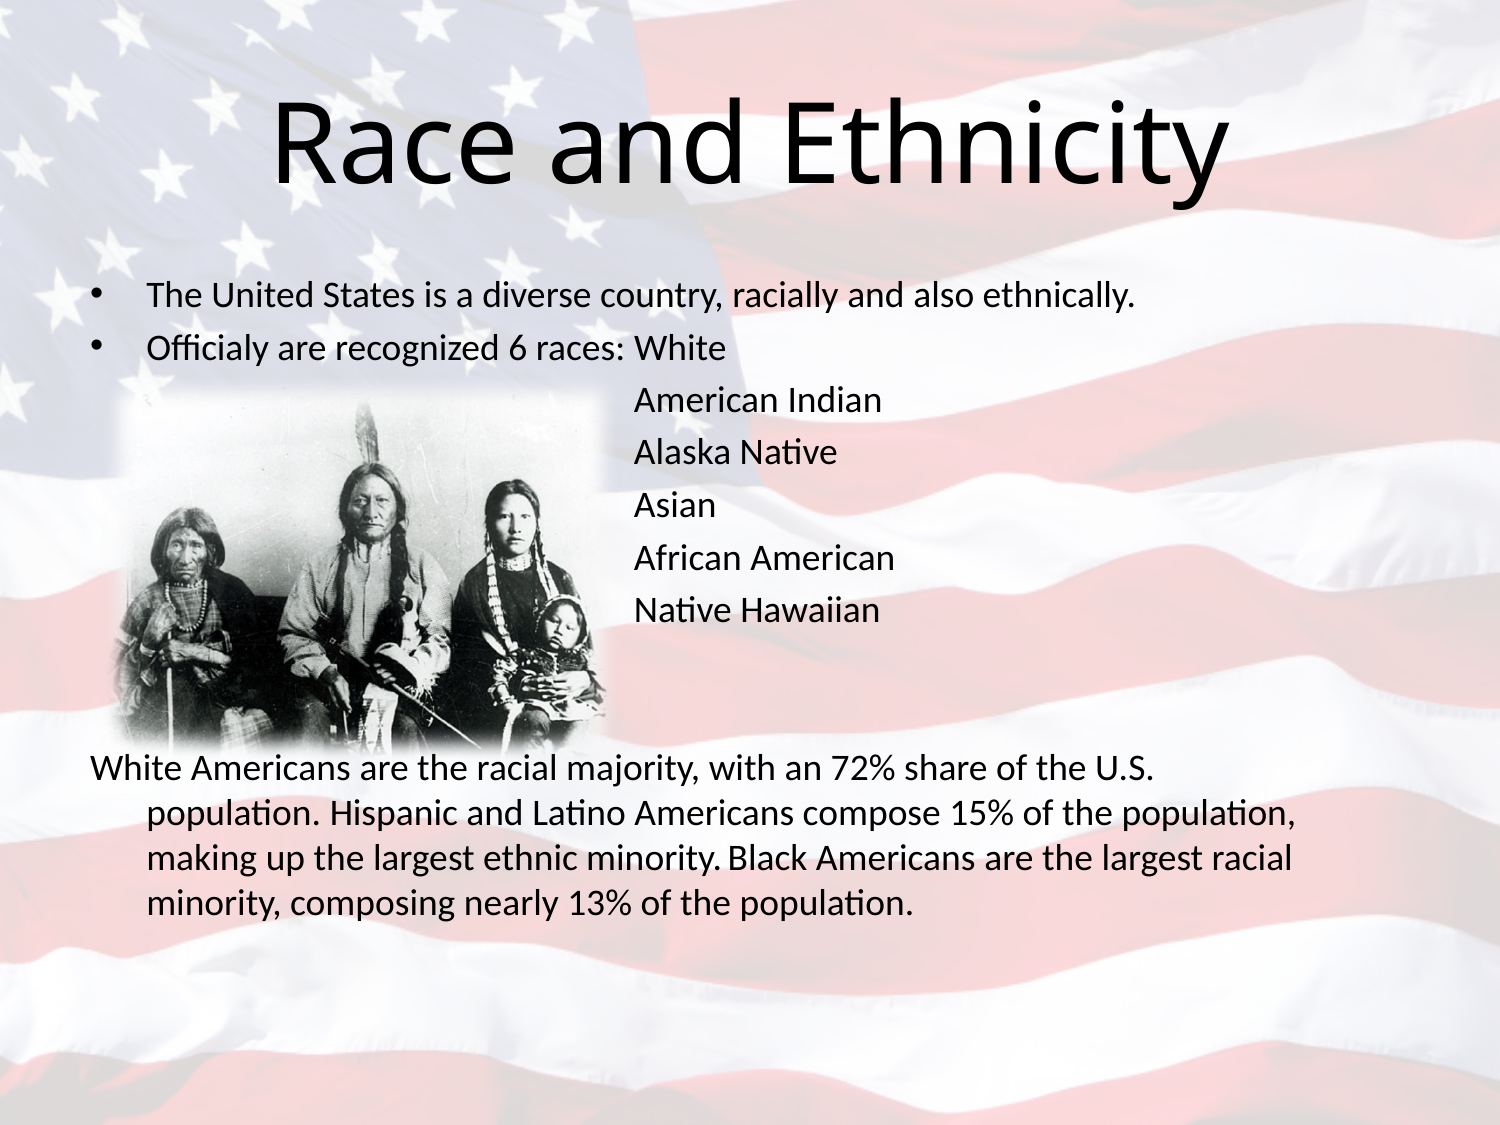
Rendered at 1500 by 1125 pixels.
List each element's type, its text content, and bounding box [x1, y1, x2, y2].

picture [100, 373, 621, 761]
title Race and Ethnicity [75, 45, 1425, 233]
list The United States is a diverse country, racially and also ethnically. Officialy are recognized 6 races: White American Indian Alaska Native Asian African American Native Hawaiian White Americans are the racial majority, with an 72% share of the U.S. population. Hispanic and Latino Americans compose 15% of the population, making up the largest ethnic minority. Black Americans are the largest racial minority, composing nearly 13% of the population. [75, 262, 1425, 1005]
